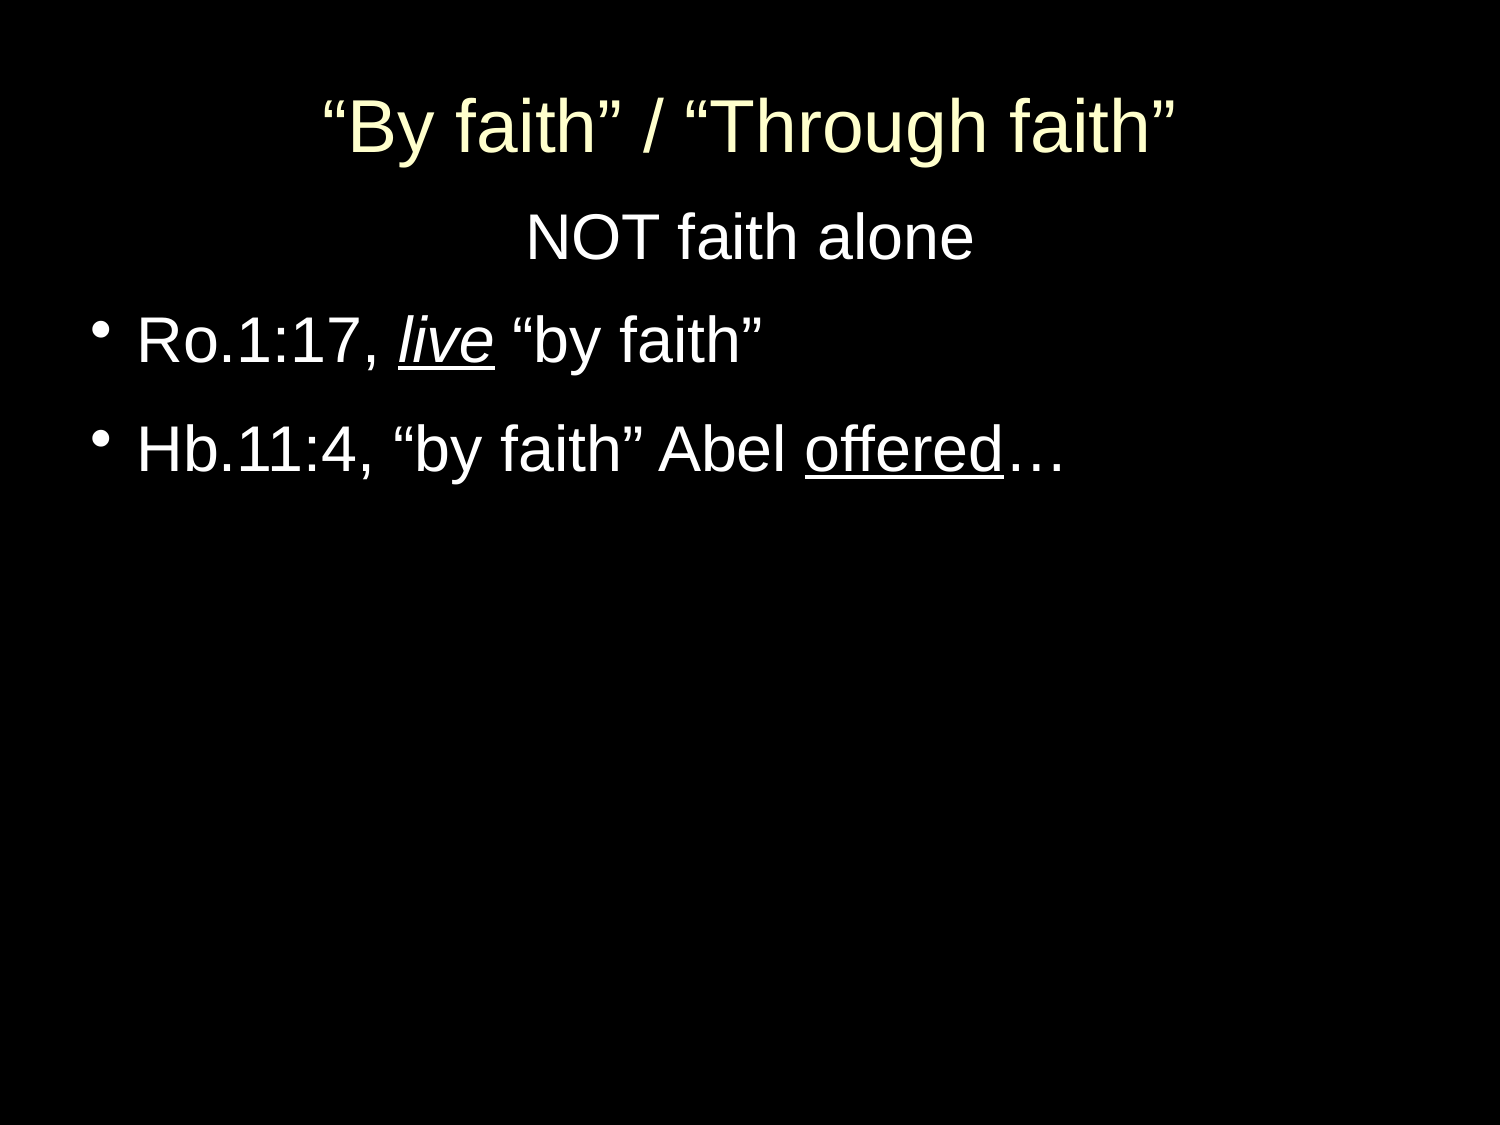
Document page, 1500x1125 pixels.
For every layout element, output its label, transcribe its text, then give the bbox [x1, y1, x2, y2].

title “By faith” / “Through faith” [75, 45, 1425, 187]
list NOT faith alone Ro.1:17, live “by faith” Hb.11:4, “by faith” Abel offered… [75, 187, 1425, 978]
